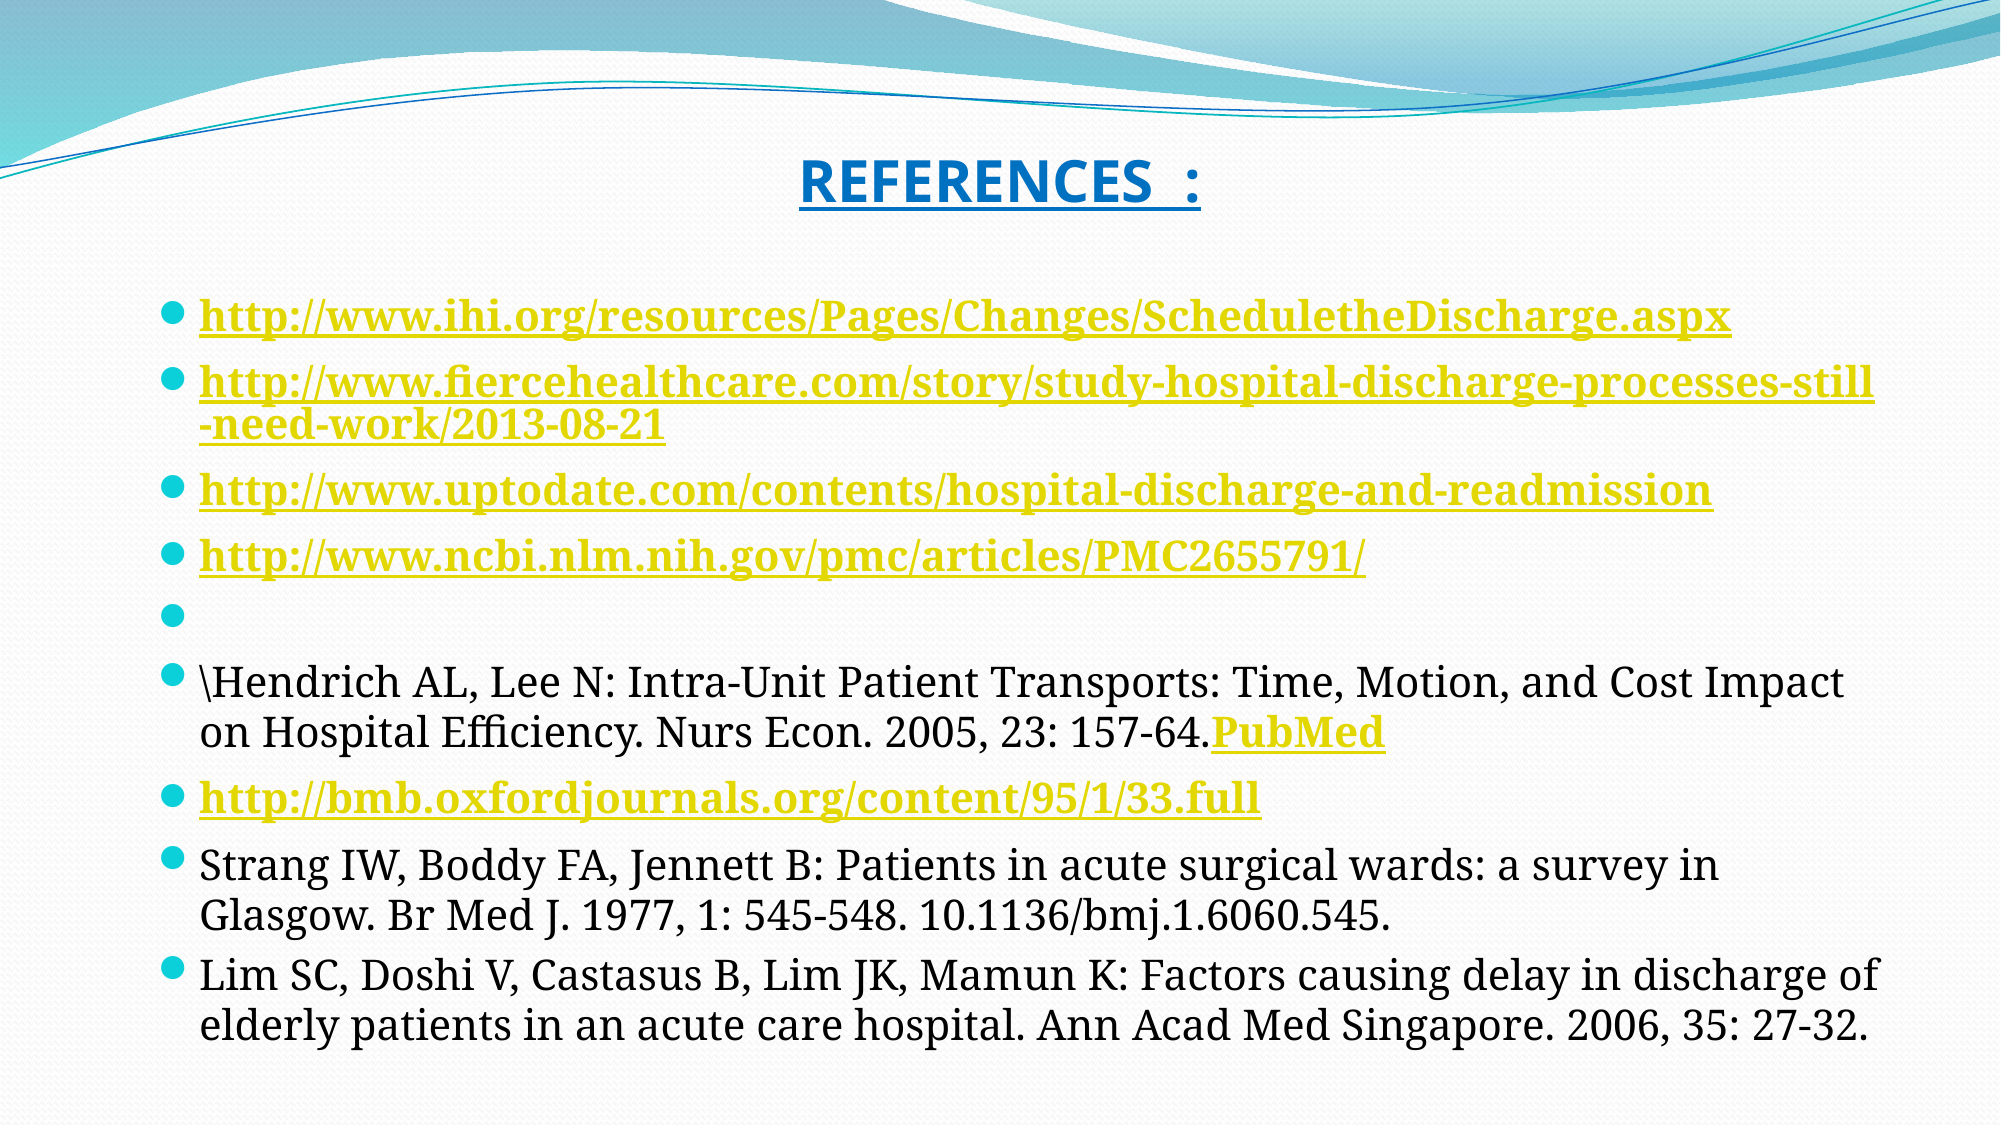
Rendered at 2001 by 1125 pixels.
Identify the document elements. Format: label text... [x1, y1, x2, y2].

title REFERENCES : [99, 115, 1900, 284]
list http://www.ihi.org/resources/Pages/Changes/ScheduletheDischarge.aspx http://www.fiercehealthcare.com/story/study-hospital-discharge-processes-still-need-work/2013-08-21 http://www.uptodate.com/contents/hospital-discharge-and-readmission http://www.ncbi.nlm.nih.gov/pmc/articles/PMC2655791/ \Hendrich AL, Lee N: Intra-Unit Patient Transports: Time, Motion, and Cost Impact on Hospital Efficiency. Nurs Econ. 2005, 23: 157-64.PubMed http://bmb.oxfordjournals.org/content/95/1/33.full Strang IW, Boddy FA, Jennett B: Patients in acute surgical wards: a survey in Glasgow. Br Med J. 1977, 1: 545-548. 10.1136/bmj.1.6060.545. Lim SC, Doshi V, Castasus B, Lim JK, Mamun K: Factors causing delay in discharge of elderly patients in an acute care hospital. Ann Acad Med Singapore. 2006, 35: 27-32. [143, 281, 1900, 1038]
